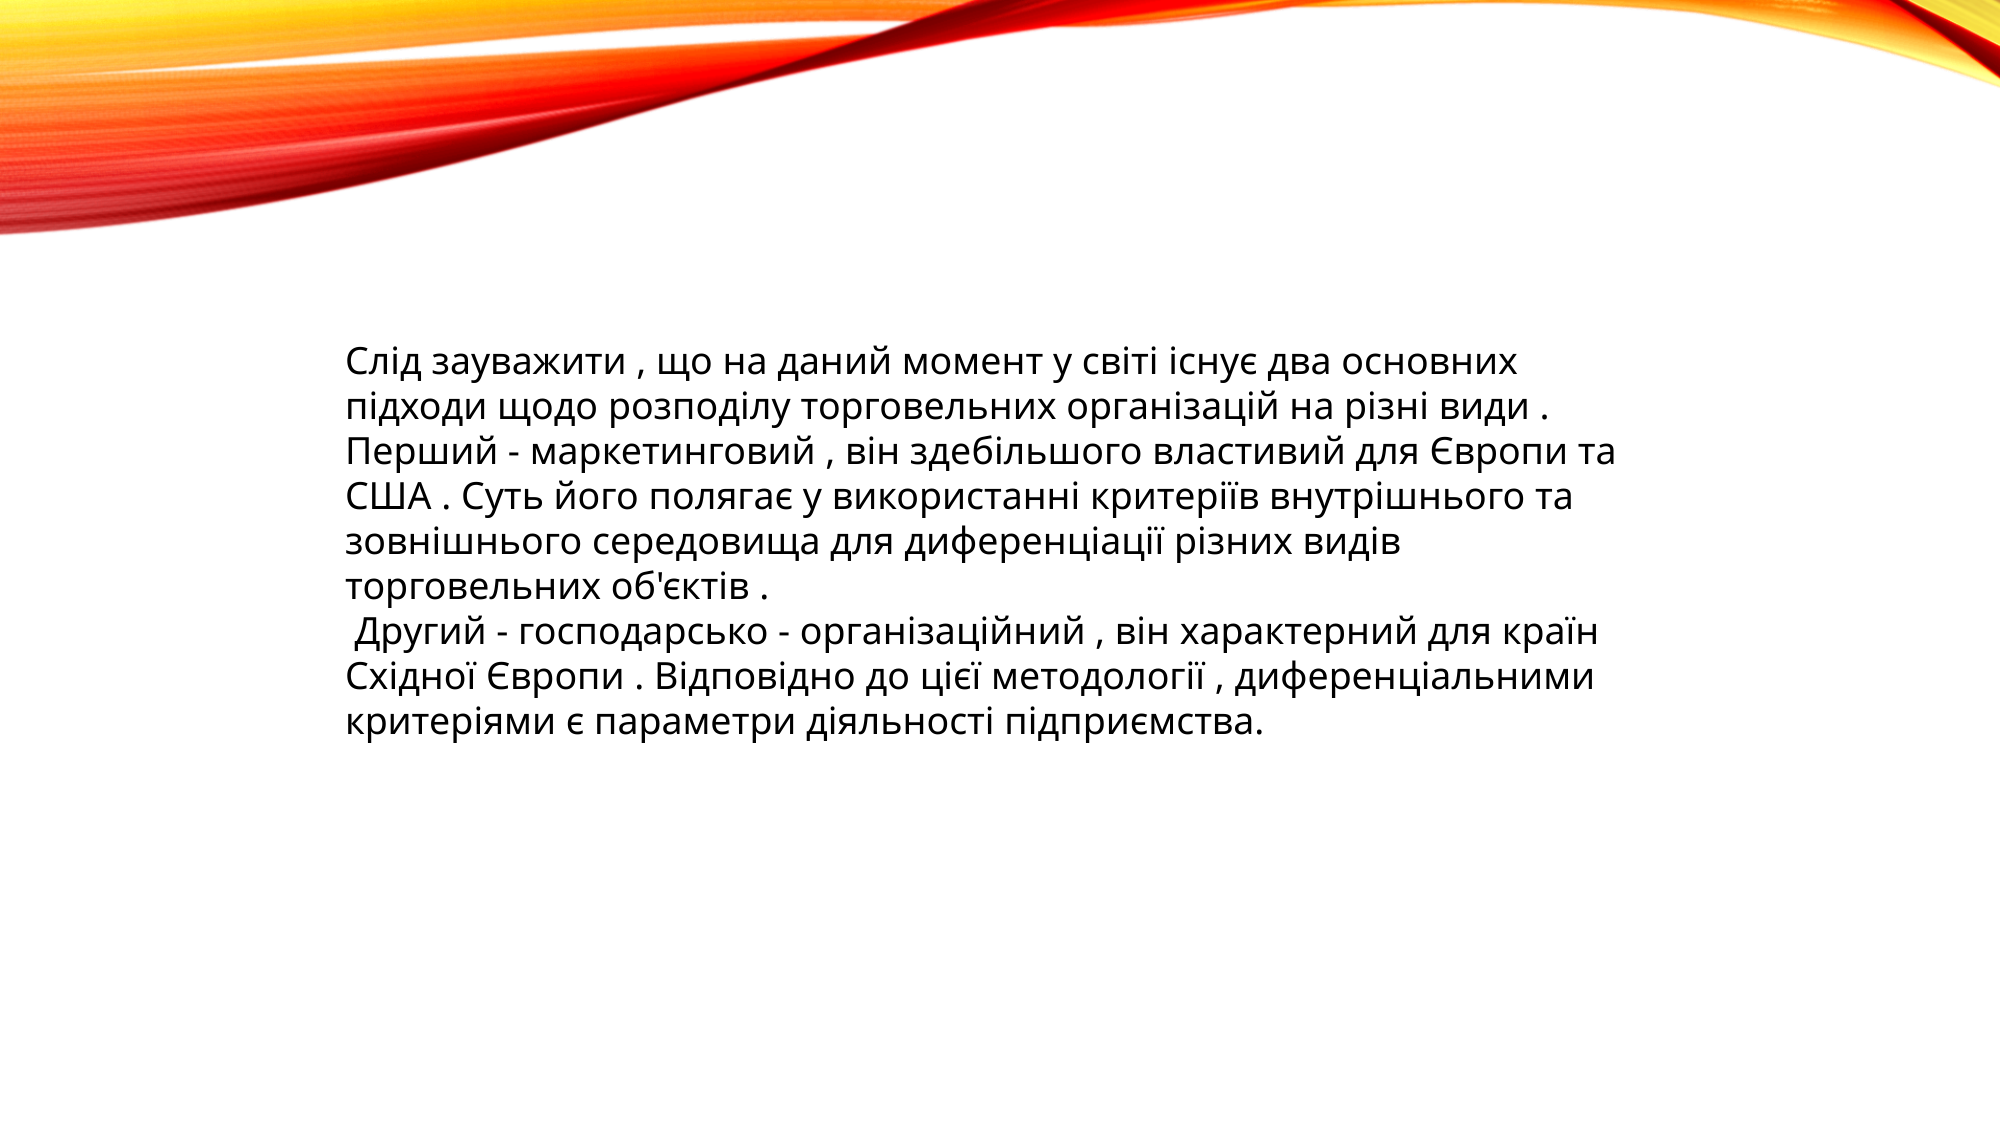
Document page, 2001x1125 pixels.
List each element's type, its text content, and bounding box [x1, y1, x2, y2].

text_box Слід зауважити , що на даний момент у світі існує два основних підходи щодо розподілу торговельних організацій на різні види . Перший - маркетинговий , він здебільшого властивий для Європи та США . Суть його полягає у використанні критеріїв внутрішнього та зовнішнього середовища для диференціації різних видів торговельних об'єктів . Другий - господарсько - організаційний , він характерний для країн Східної Європи . Відповідно до цієї методології , диференціальними критеріями є параметри діяльності підприємства. [330, 329, 1662, 750]
picture [0, 0, 2000, 237]
